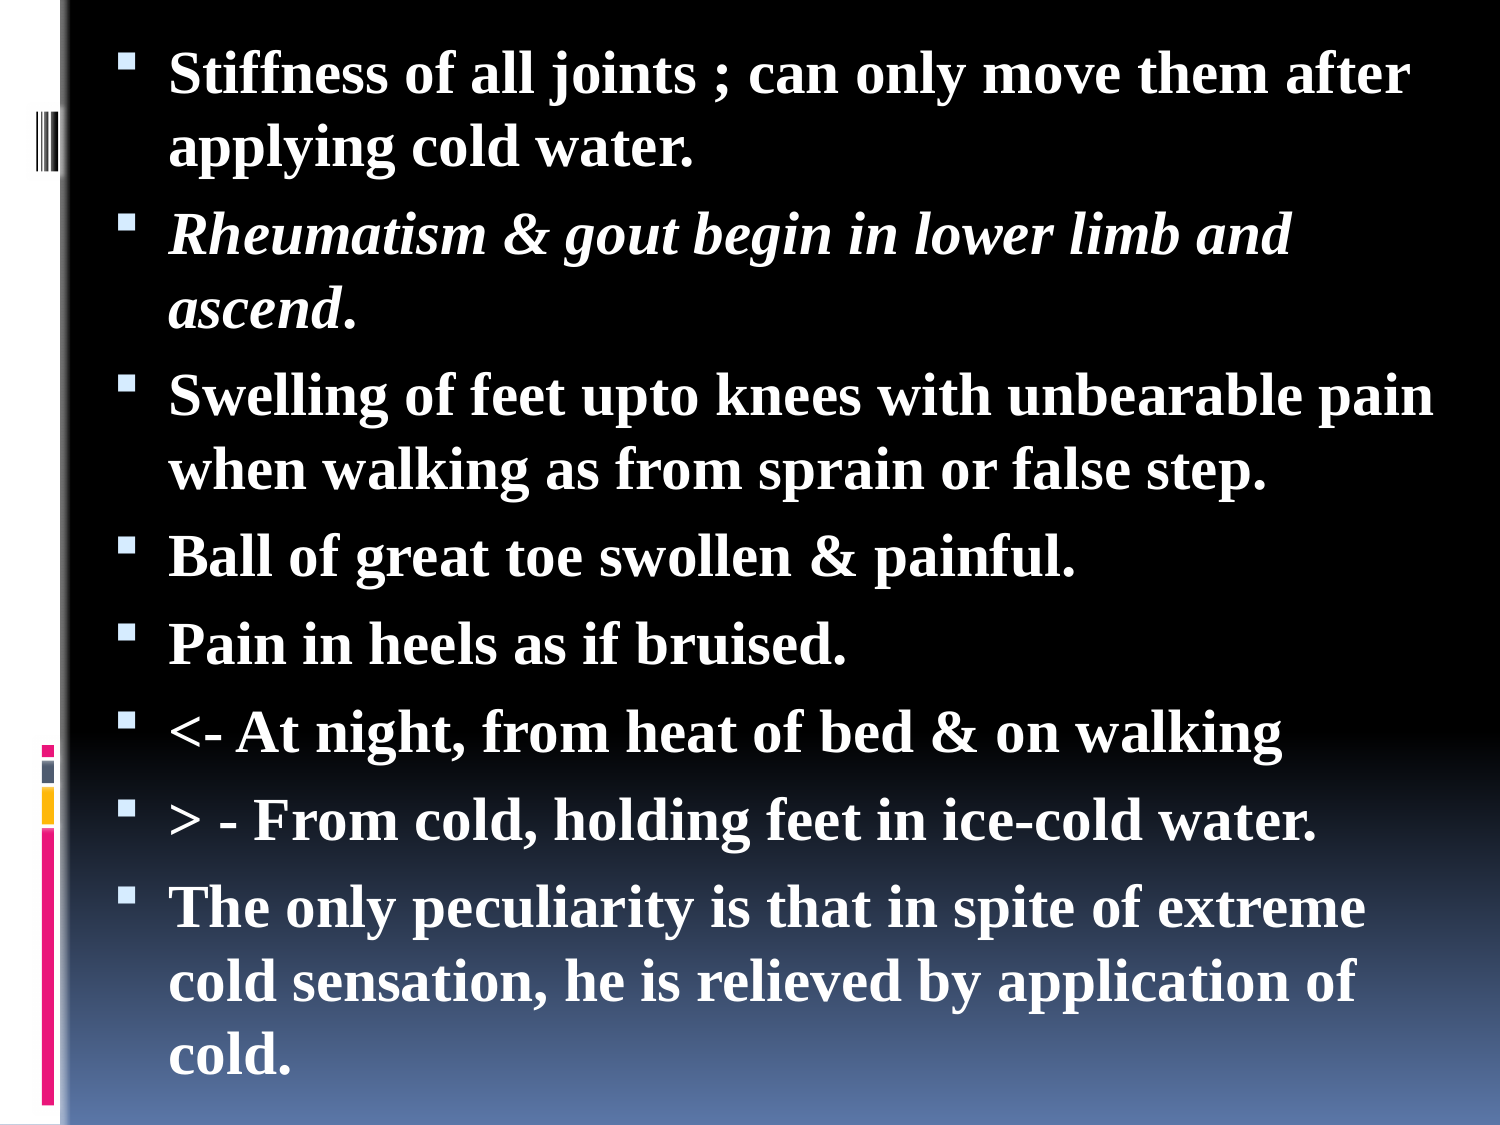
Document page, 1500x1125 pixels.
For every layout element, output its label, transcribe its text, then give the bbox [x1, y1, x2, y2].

list Stiffness of all joints ; can only move them after applying cold water. Rheumatism & gout begin in lower limb and ascend. Swelling of feet upto knees with unbearable pain when walking as from sprain or false step. Ball of great toe swollen & painful. Pain in heels as if bruised. <- At night, from heat of bed & on walking > - From cold, holding feet in ice-cold water. The only peculiarity is that in spite of extreme cold sensation, he is relieved by application of cold. [87, 24, 1463, 1100]
